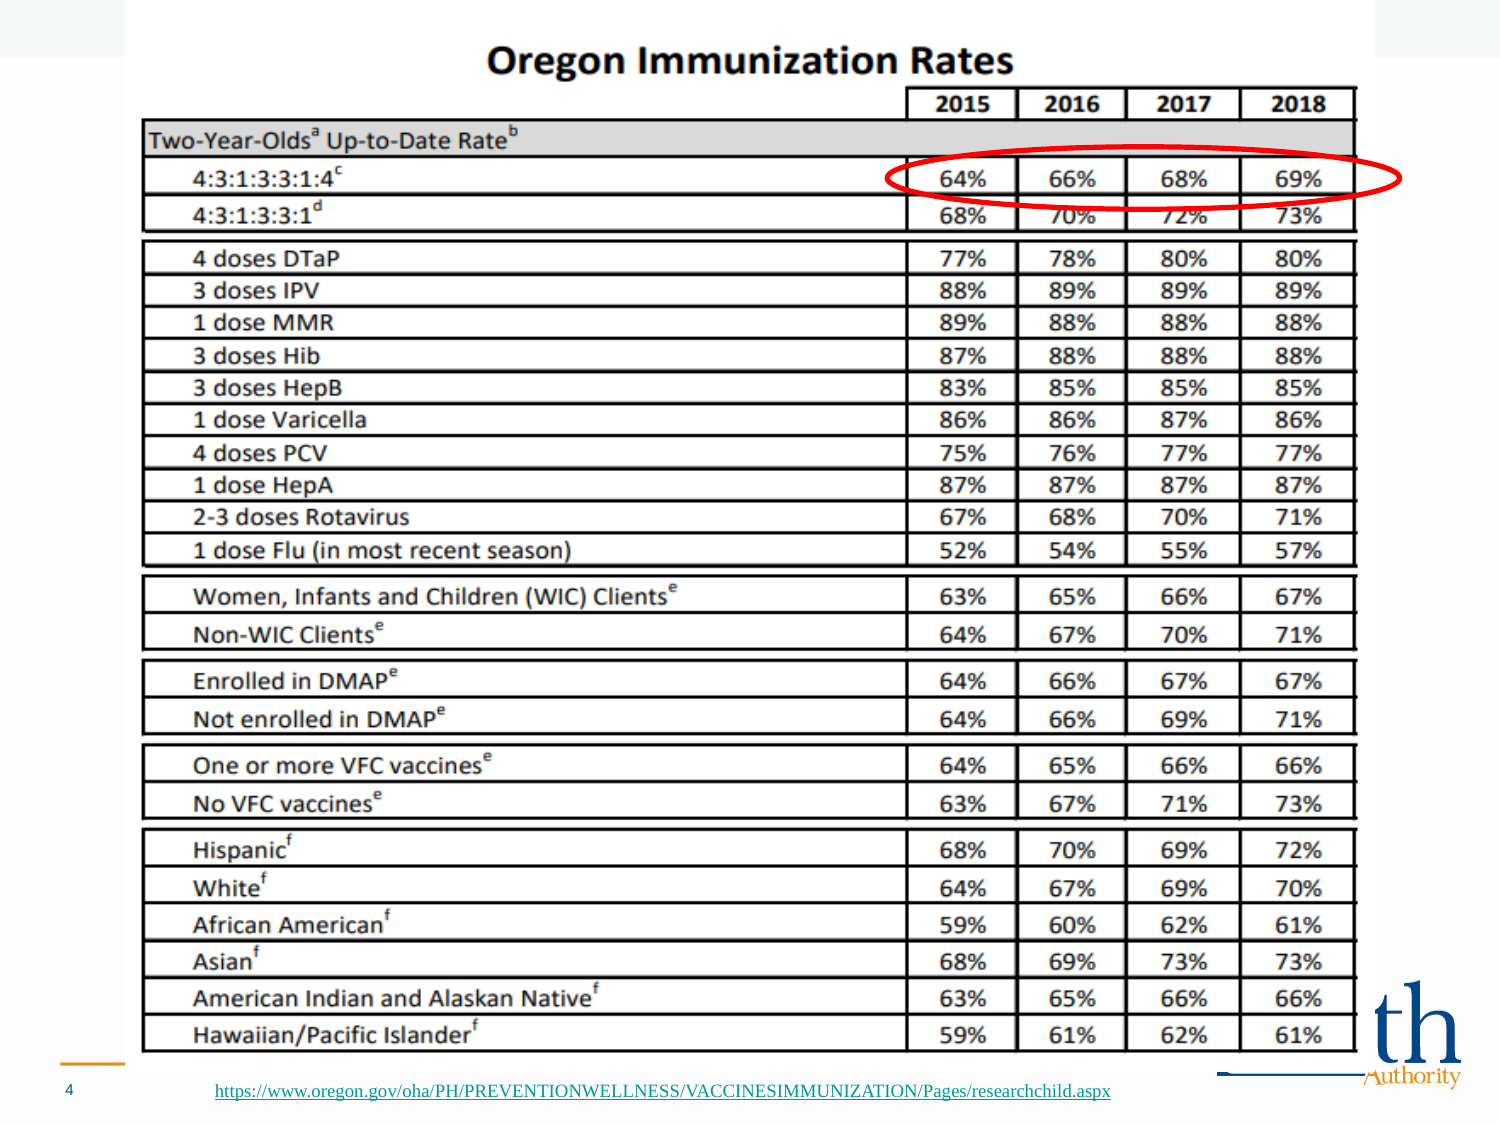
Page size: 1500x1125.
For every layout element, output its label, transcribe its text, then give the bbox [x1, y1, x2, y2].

picture [0, 0, 1500, 1125]
text_box [1380, 165, 1400, 191]
slide_number 4 [49, 1071, 401, 1113]
text_box https://www.oregon.gov/oha/PH/PREVENTIONWELLNESS/VACCINESIMMUNIZATION/Pages/researchchild.aspx [200, 1080, 1275, 1110]
